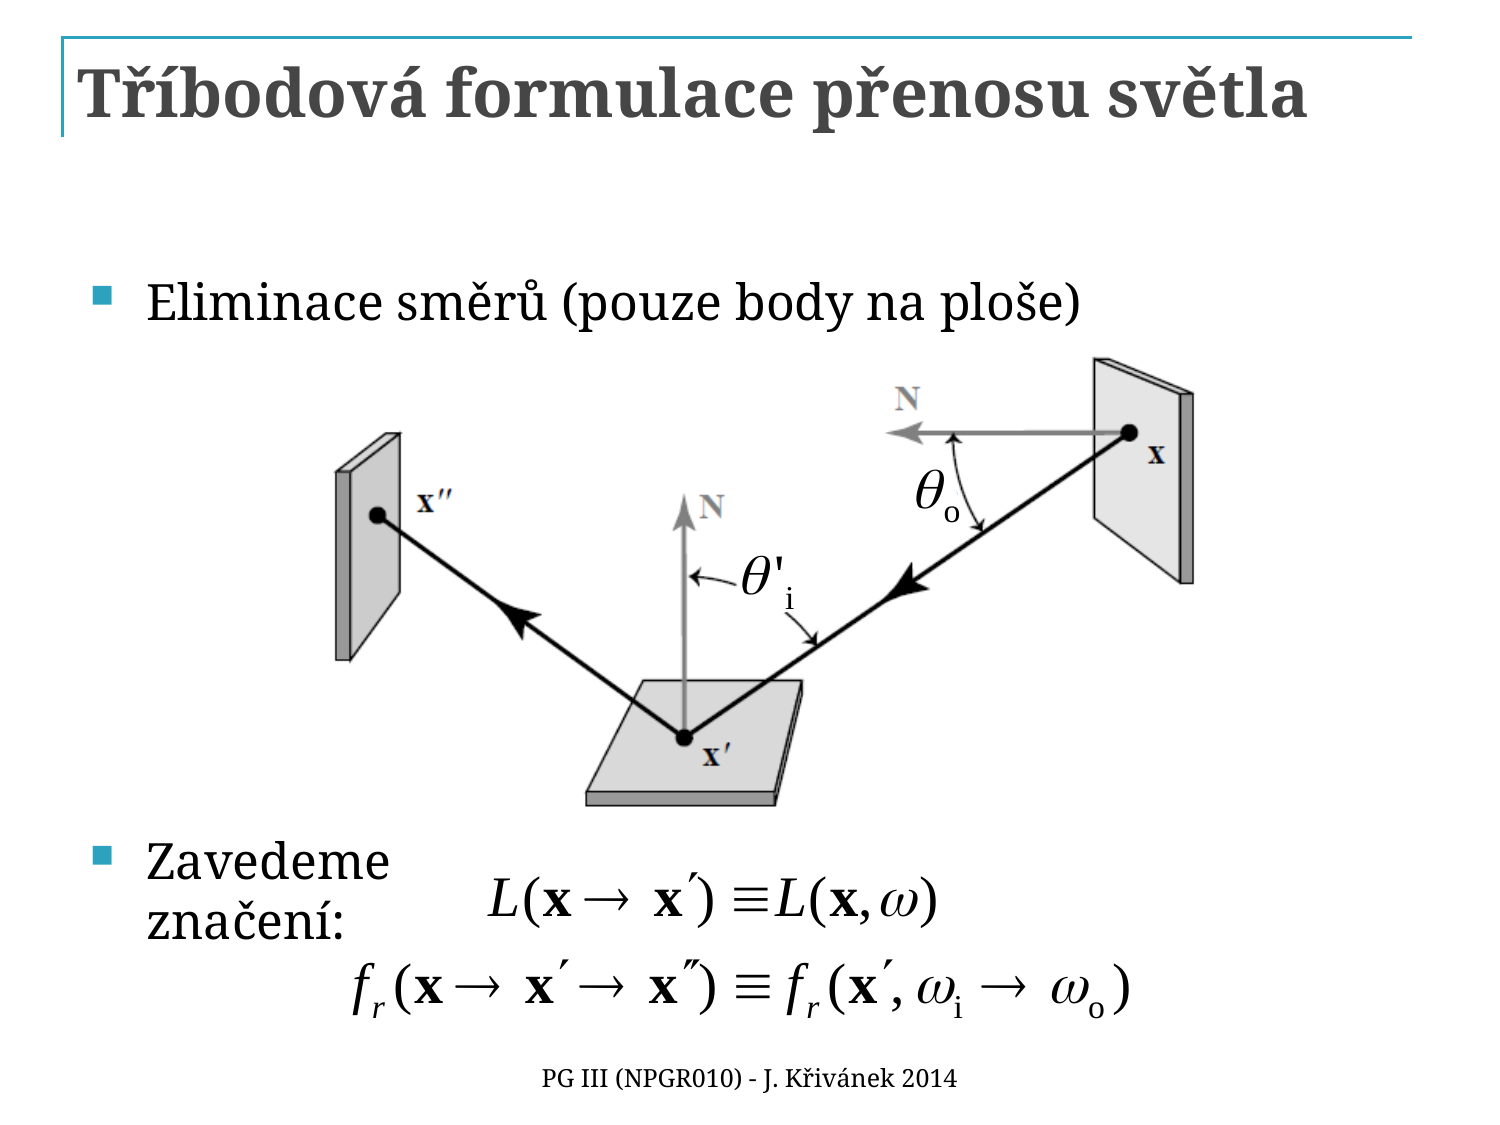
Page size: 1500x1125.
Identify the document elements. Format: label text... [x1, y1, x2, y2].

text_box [332, 946, 1141, 1033]
list Eliminace směrů (pouze body na ploše) Zavedeme značení: [74, 262, 1426, 1006]
title Tříbodová formulace přenosu světla [62, 43, 1460, 226]
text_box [300, 337, 1216, 825]
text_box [478, 863, 950, 941]
footer PG III (NPGR010) - J. Křivánek 2014 [512, 1041, 988, 1101]
